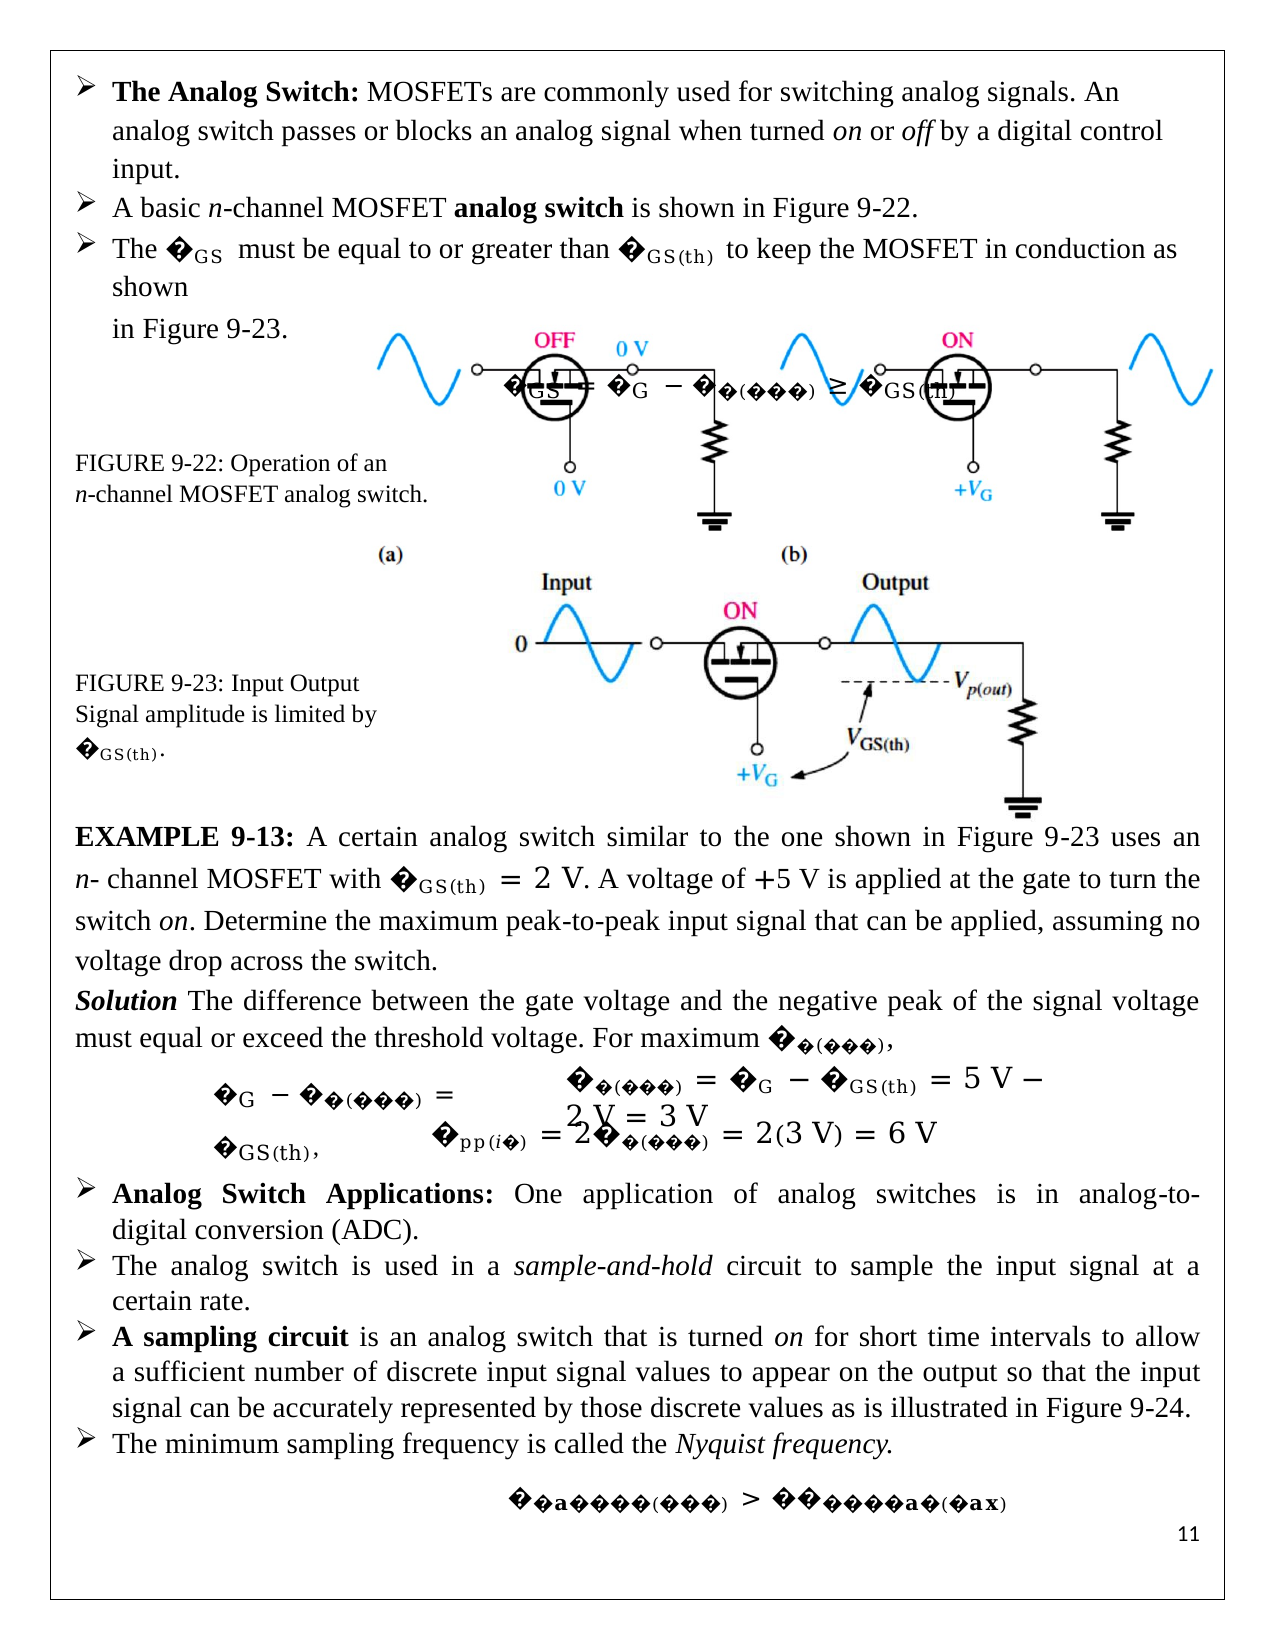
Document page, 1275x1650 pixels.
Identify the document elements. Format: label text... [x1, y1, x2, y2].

text_box ��(���) = �G − �GS(th) = 5 V − 2 V = 3 V [563, 1057, 1064, 1099]
text_box FIGURE 9-22: Operation of an n-channel MOSFET analog switch. [72, 446, 431, 510]
text_box EXAMPLE 9-13: A certain analog switch similar to the one shown in Figure 9-23 uses an n- channel MOSFET with �GS(th) = 2 V. A voltage of +5 V is applied at the gate to turn the switch on. Determine the maximum peak-to-peak input signal that can be applied, assuming no voltage drop across the switch. Solution The difference between the gate voltage and the negative peak of the signal voltage must equal or exceed the threshold voltage. For maximum ��(���), [72, 812, 1203, 1057]
text_box �G − ��(���) = �GS(th), [210, 1063, 488, 1099]
text_box The Analog Switch: MOSFETs are commonly used for switching analog signals. An analog switch passes or blocks an analog signal when turned on or off by a digital control input. A basic n-channel MOSFET analog switch is shown in Figure 9-22. The �GS must be equal to or greater than �GS(th) to keep the MOSFET in conduction as shown in Figure 9-23. �GS = �G − ��(���) ≥ �GS(th) [72, 68, 1203, 313]
text_box [507, 571, 1048, 812]
slide_number 11 [1172, 1519, 1205, 1550]
text_box FIGURE 9-23: Input Output Signal amplitude is limited by �GS(th). [72, 664, 432, 734]
text_box �pp(𝑖�) = 2��(���) = 2(3 V) = 6 V Analog Switch Applications: One application of analog switches is in analog-to-digital conversion (ADC). The analog switch is used in a sample-and-hold circuit to sample the input signal at a certain rate. A sampling circuit is an analog switch that is turned on for short time intervals to allow a sufficient number of discrete input signal values to appear on the output so that the input signal can be accurately represented by those discrete values as is illustrated in Figure 9-24. The minimum sampling frequency is called the Nyquist frequency. ��𝐚����(���) > ������𝐚�(�𝐚𝐱) [72, 1100, 1203, 1487]
text_box [371, 316, 1217, 571]
